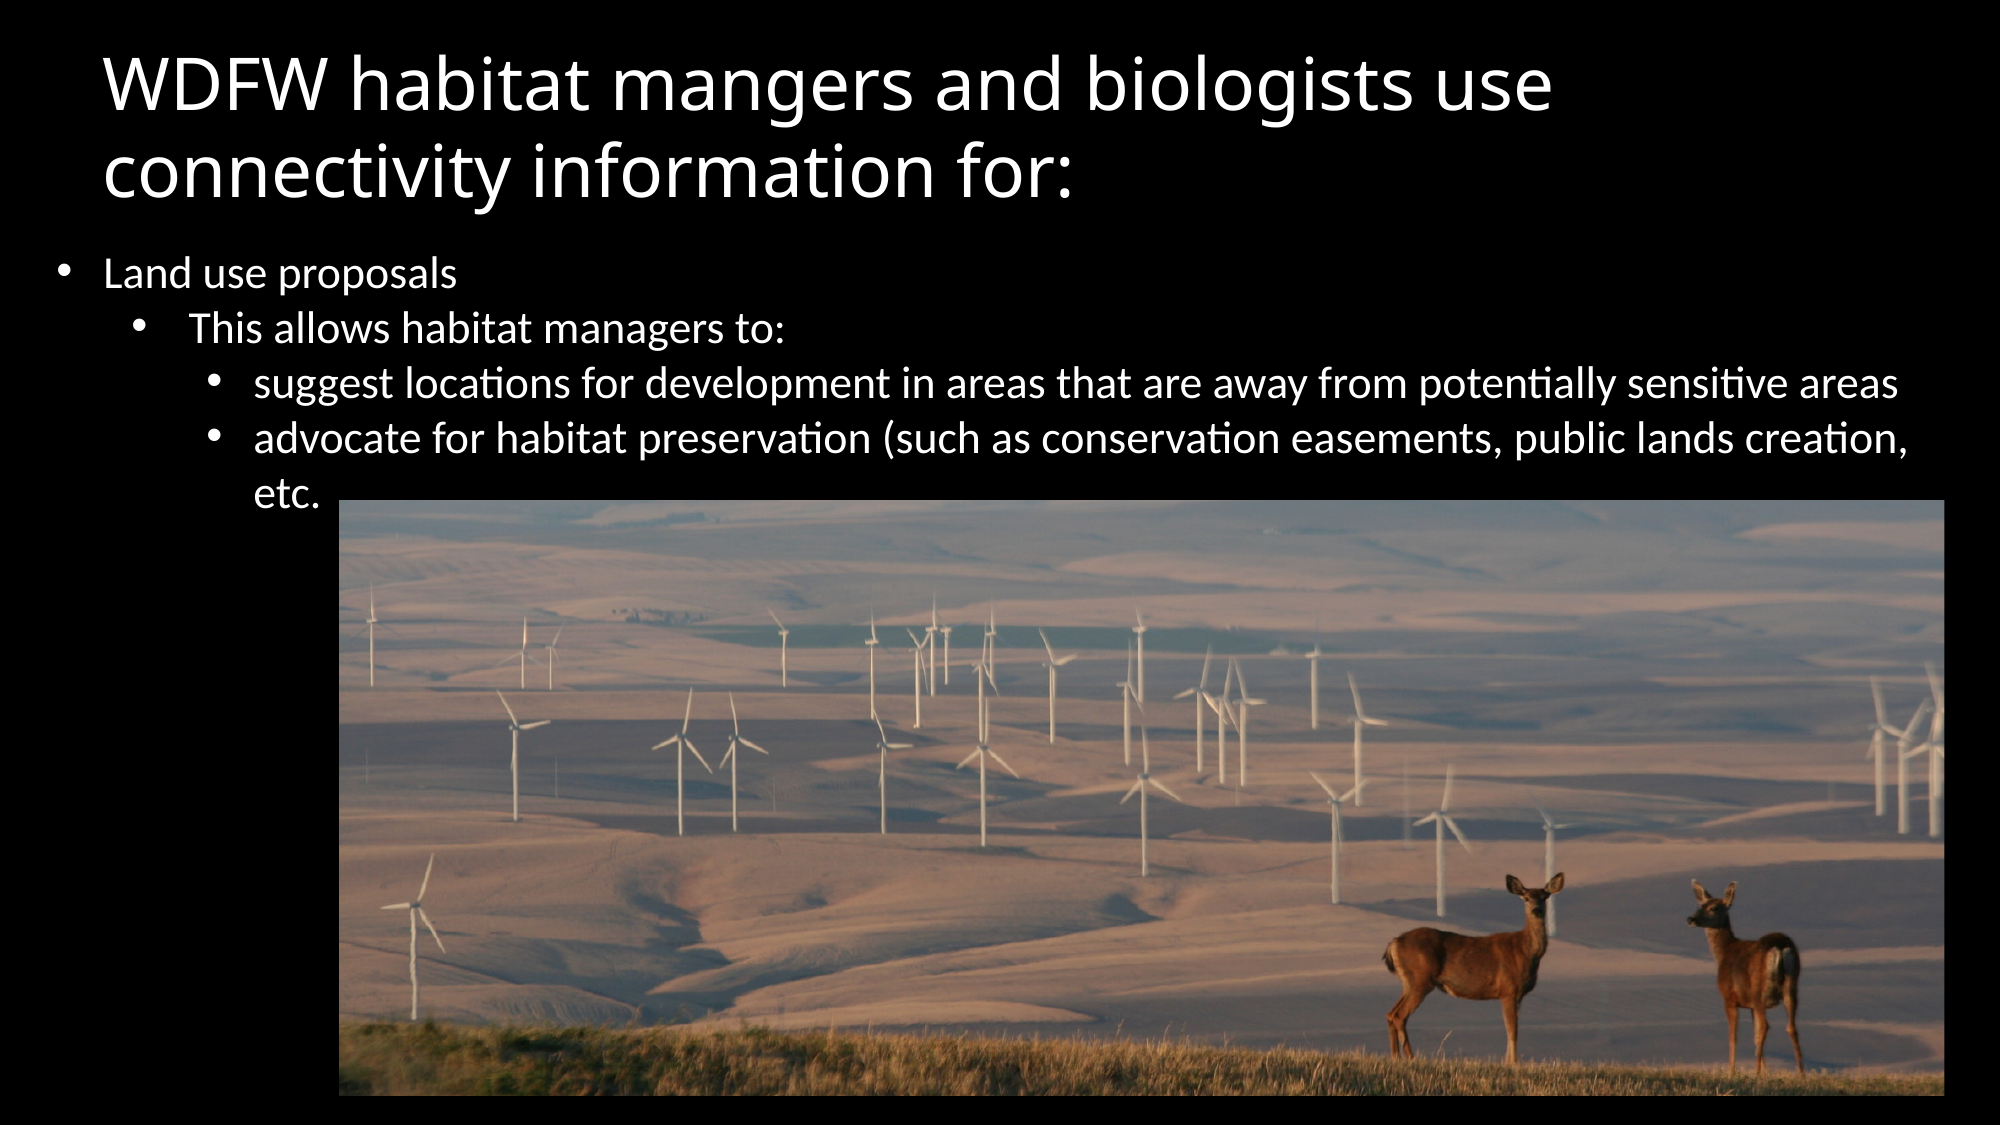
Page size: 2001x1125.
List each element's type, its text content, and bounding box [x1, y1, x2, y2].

text_box Land use proposals This allows habitat managers to: suggest locations for development in areas that are away from potentially sensitive areas advocate for habitat preservation (such as conservation easements, public lands creation, etc. [41, 234, 1945, 570]
text_box WDFW habitat mangers and biologists use connectivity information for: [87, 29, 1778, 220]
picture [333, 499, 1945, 1096]
